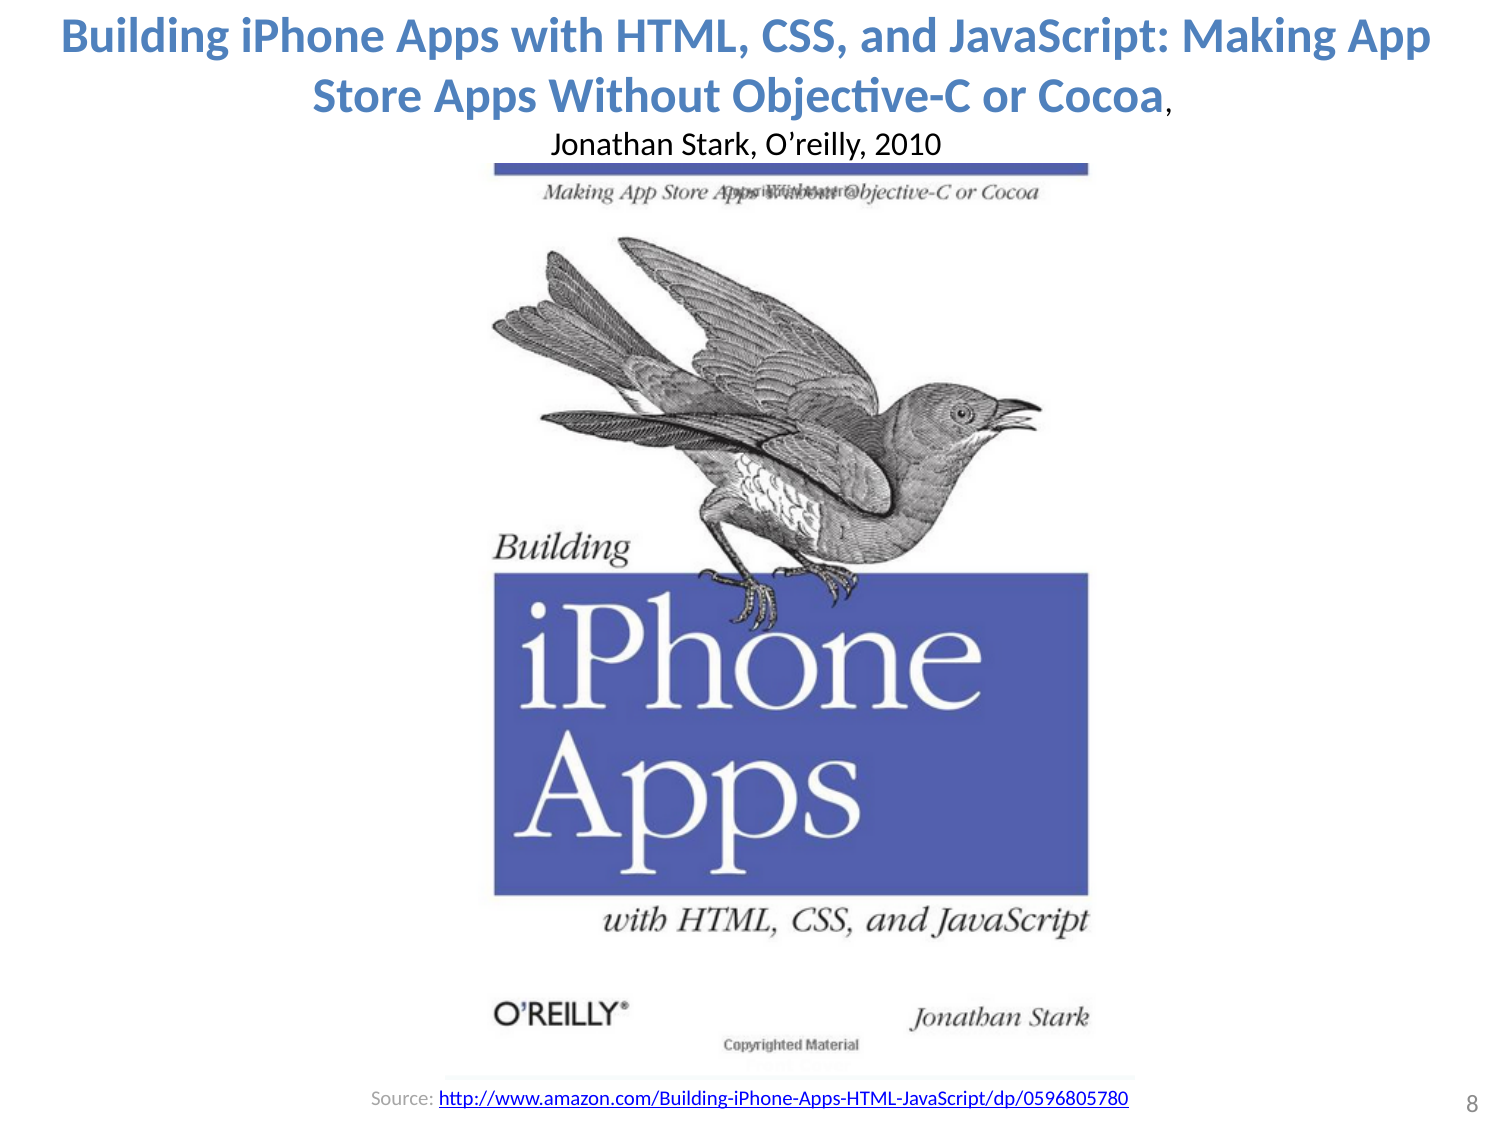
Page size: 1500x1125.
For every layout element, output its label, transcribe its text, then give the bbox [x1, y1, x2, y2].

text_box Source: http://www.amazon.com/Building-iPhone-Apps-HTML-JavaScript/dp/0596805780 [136, 1077, 1363, 1118]
picture [445, 163, 1135, 1080]
slide_number 8 [1399, 1083, 1494, 1122]
title Building iPhone Apps with HTML, CSS, and JavaScript: Making App Store Apps Without Objective-C or Cocoa, Jonathan Stark, O’reilly, 2010 [22, 0, 1471, 164]
